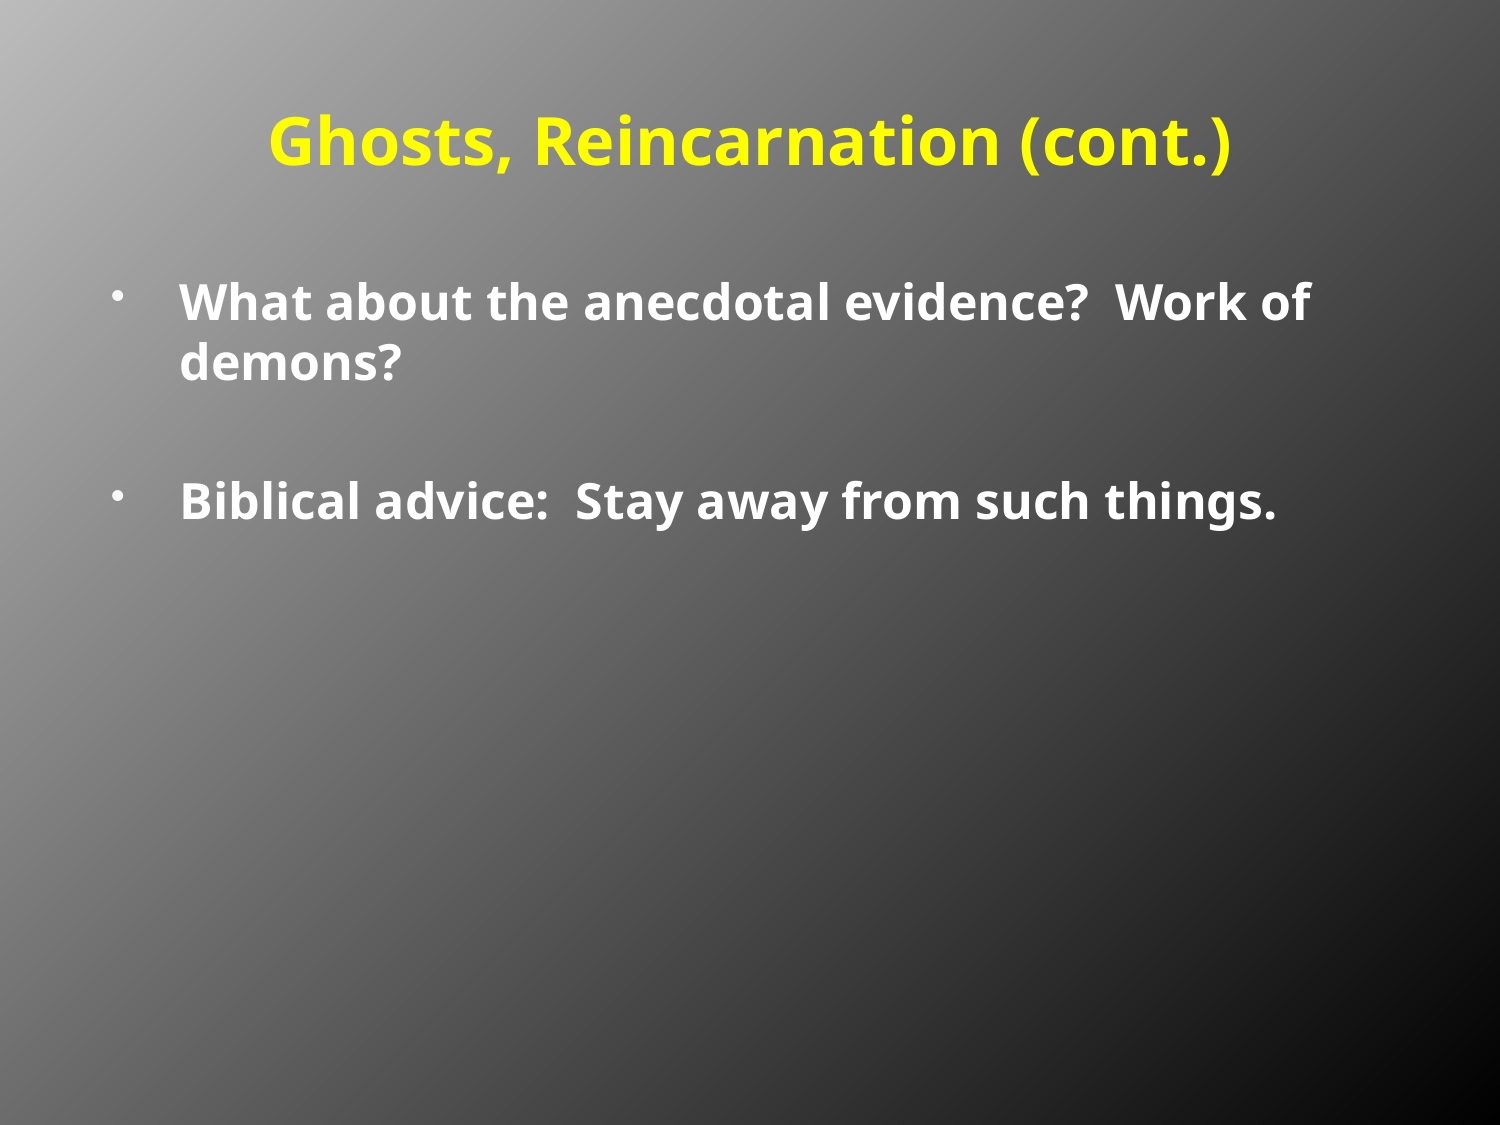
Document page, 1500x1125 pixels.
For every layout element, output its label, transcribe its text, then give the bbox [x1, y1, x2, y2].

list What about the anecdotal evidence? Work of demons? Biblical advice: Stay away from such things. [75, 262, 1425, 1035]
title Ghosts, Reincarnation (cont.) [75, 45, 1425, 233]
